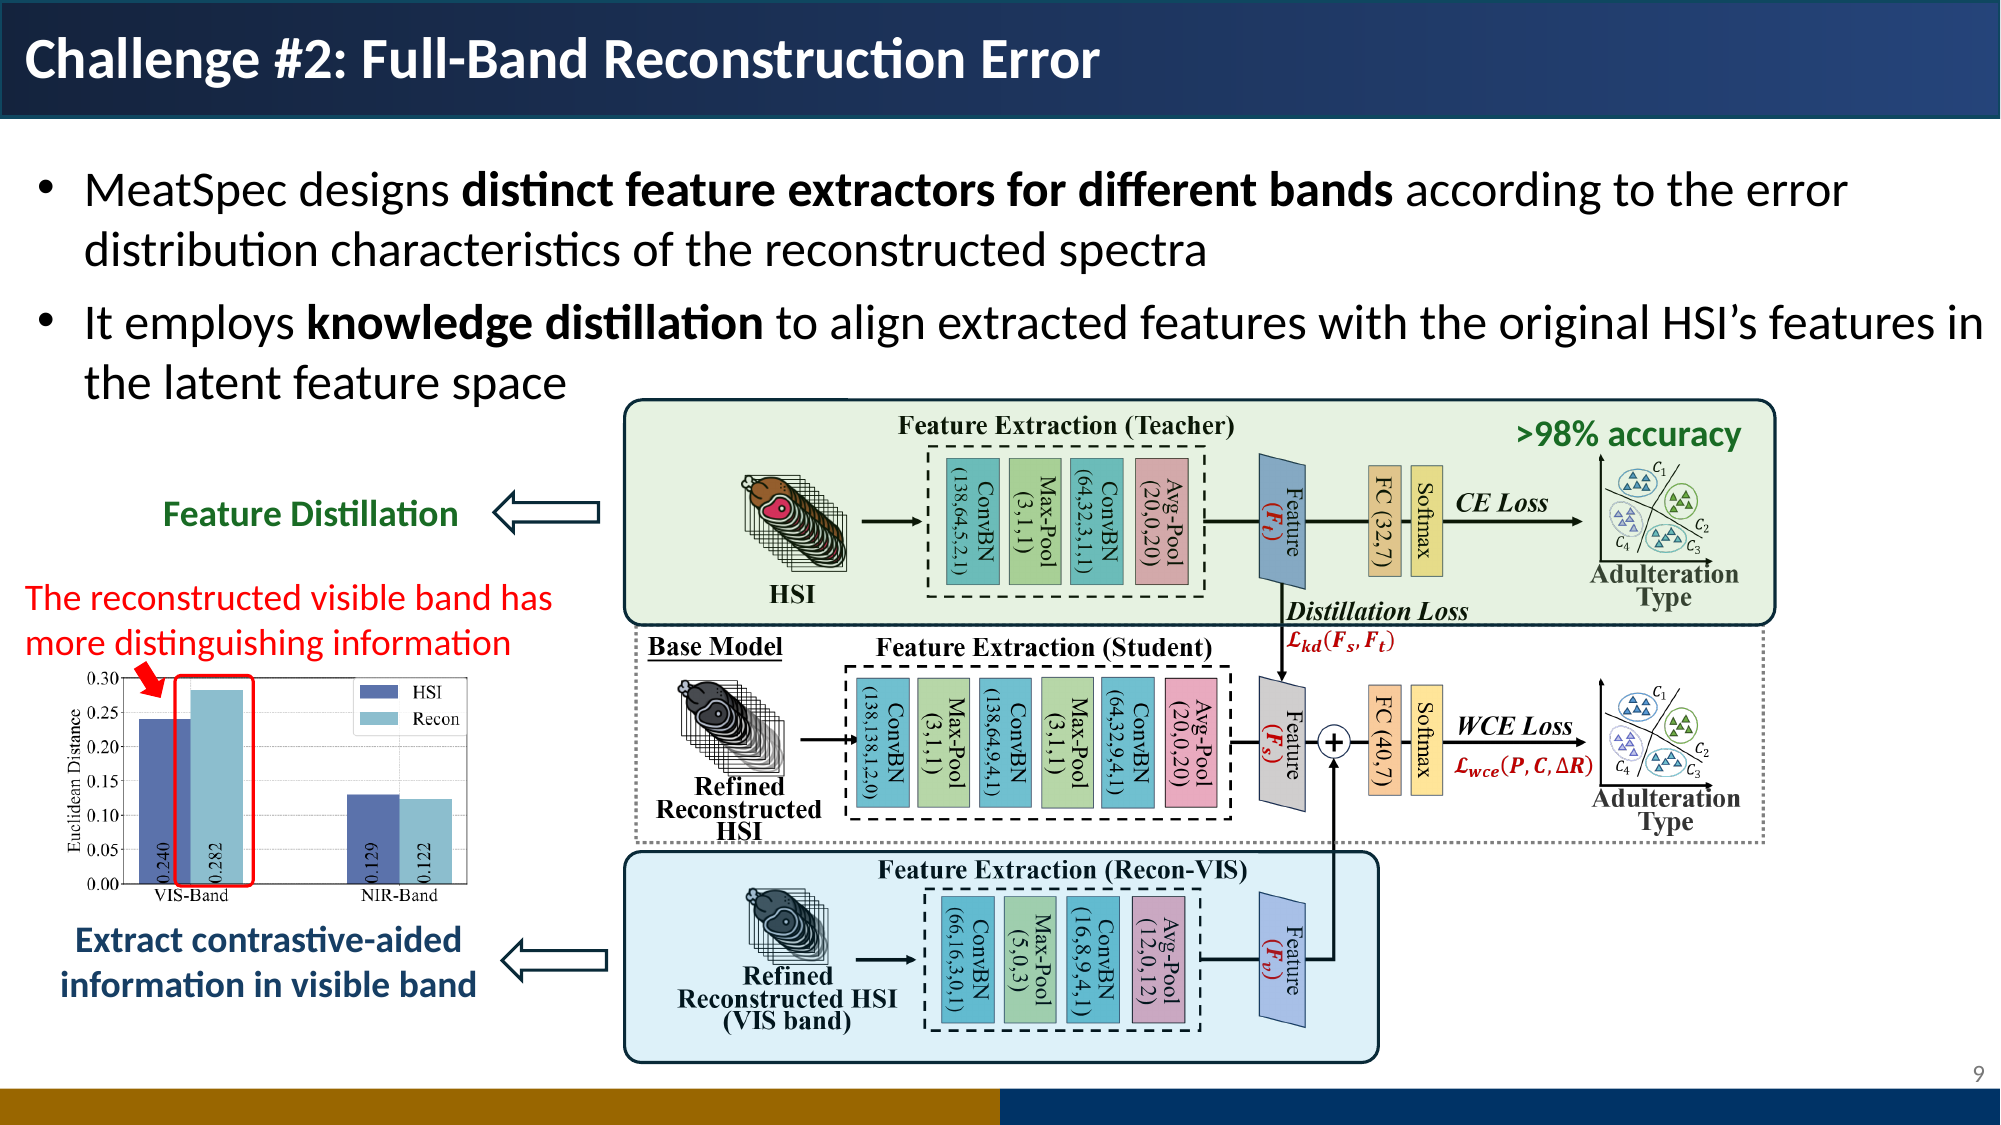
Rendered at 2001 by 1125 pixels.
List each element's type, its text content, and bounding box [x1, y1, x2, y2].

text_box [499, 937, 609, 984]
text_box Extract contrastive-aided information in visible band [43, 907, 494, 1013]
picture [624, 399, 1776, 1053]
text_box [624, 1053, 1379, 1065]
text_box MeatSpec designs distinct feature extractors for different bands according to the error distribution characteristics of the reconstructed spectra It employs knowledge distillation to align extracted features with the original HSI’s features in the latent feature space [22, 149, 2000, 417]
text_box The reconstructed visible band has more distinguishing information [10, 565, 570, 671]
picture [58, 653, 480, 908]
slide_number 9 [1550, 1042, 2000, 1103]
text_box Feature Distillation [141, 482, 481, 542]
text_box [491, 489, 601, 536]
list Challenge #2: Full-Band Reconstruction Error [9, 15, 1985, 104]
